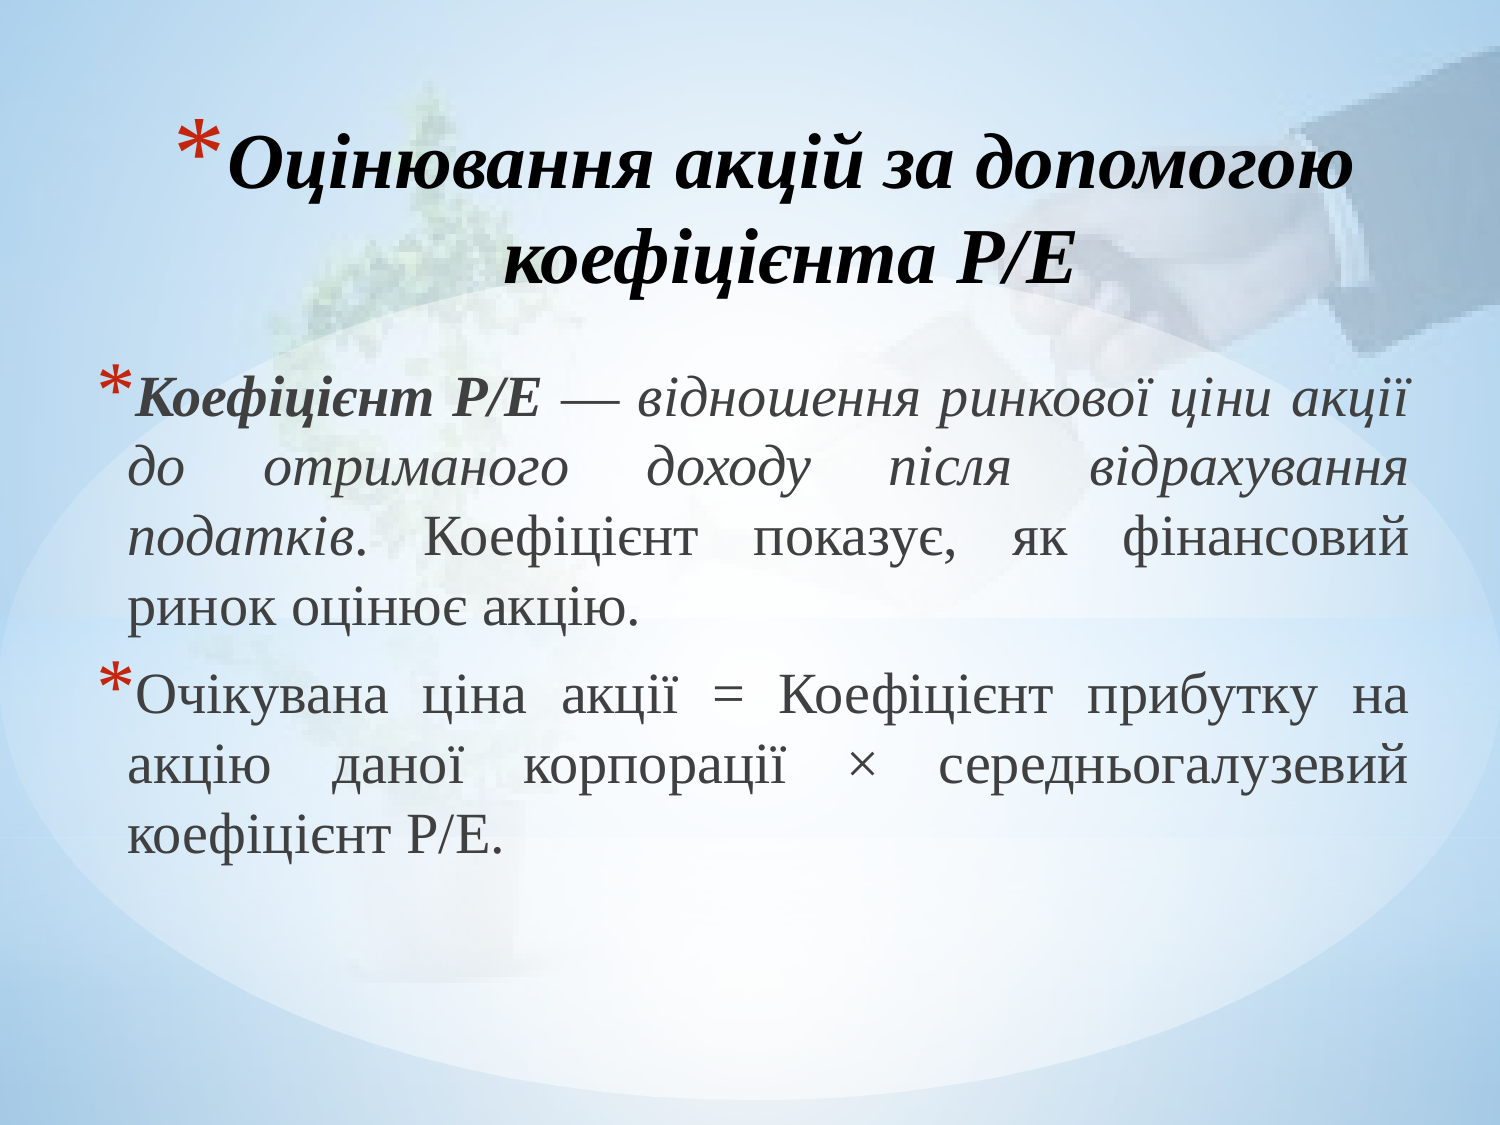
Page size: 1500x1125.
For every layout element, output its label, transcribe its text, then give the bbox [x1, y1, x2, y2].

title Оцінювання акцій за допомогою коефіцієнта Р/Е [53, 101, 1479, 290]
list Коефіцієнт Р/Е — відношення ринкової ціни акції до отриманого доходу після відрахування податків. Коефіцієнт показує, як фінансовий ринок оцінює акцію. Очікувана ціна акції = Коефіцієнт прибутку на акцію даної корпорації × середньогалузевий коефіцієнт Р/Е. [75, 262, 1425, 1059]
